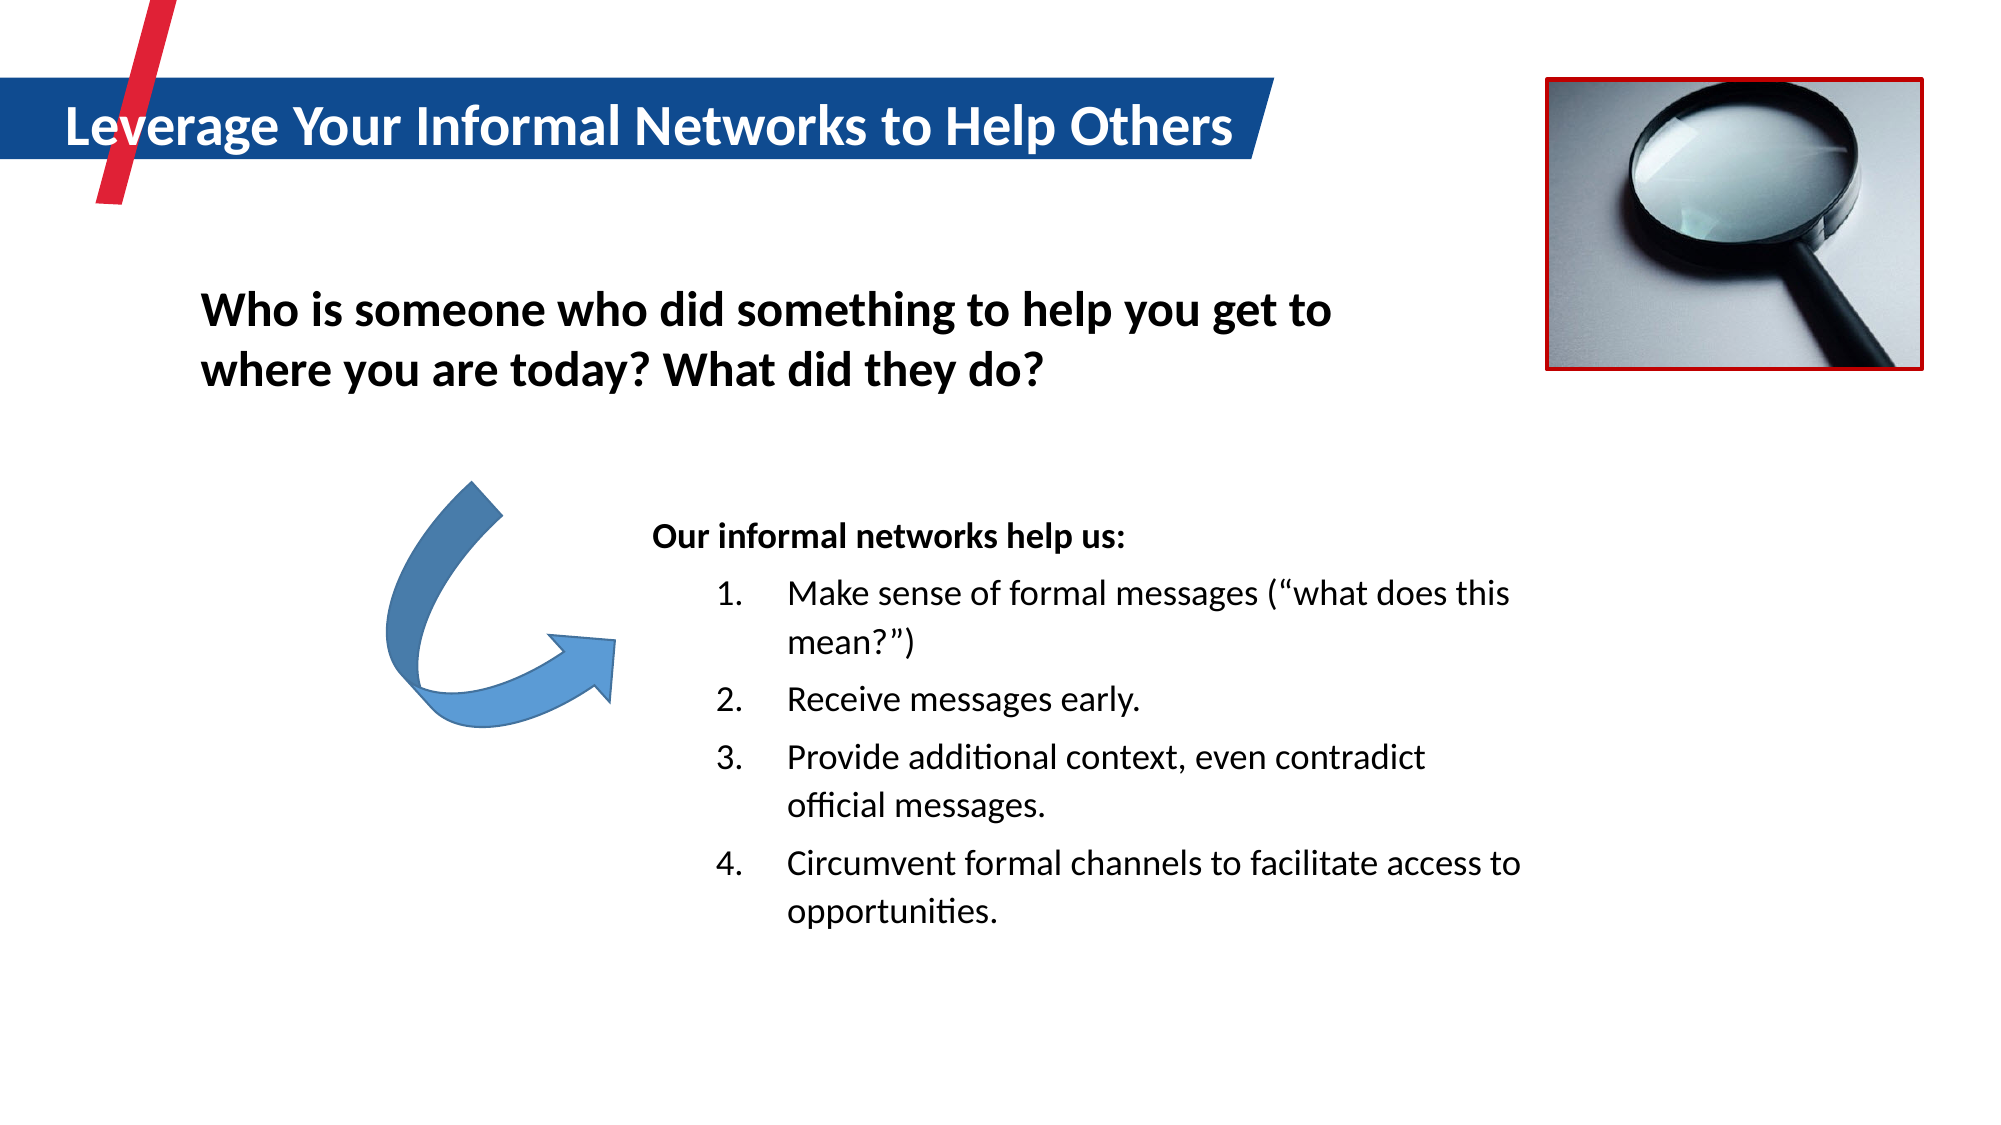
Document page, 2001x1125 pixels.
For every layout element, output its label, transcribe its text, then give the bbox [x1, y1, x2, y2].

text_box Who is someone who did something to help you get to where you are today? What did they do? [185, 268, 1435, 441]
title Leverage Your Informal Networks to Help Others [51, 87, 1401, 187]
text_box [385, 480, 616, 729]
picture [1548, 81, 1920, 368]
list Our informal networks help us: Make sense of formal messages (“what does this mean?”) Receive messages early. Provide additional context, even contradict official messages. Circumvent formal channels to facilitate access to opportunities. [629, 482, 1549, 939]
